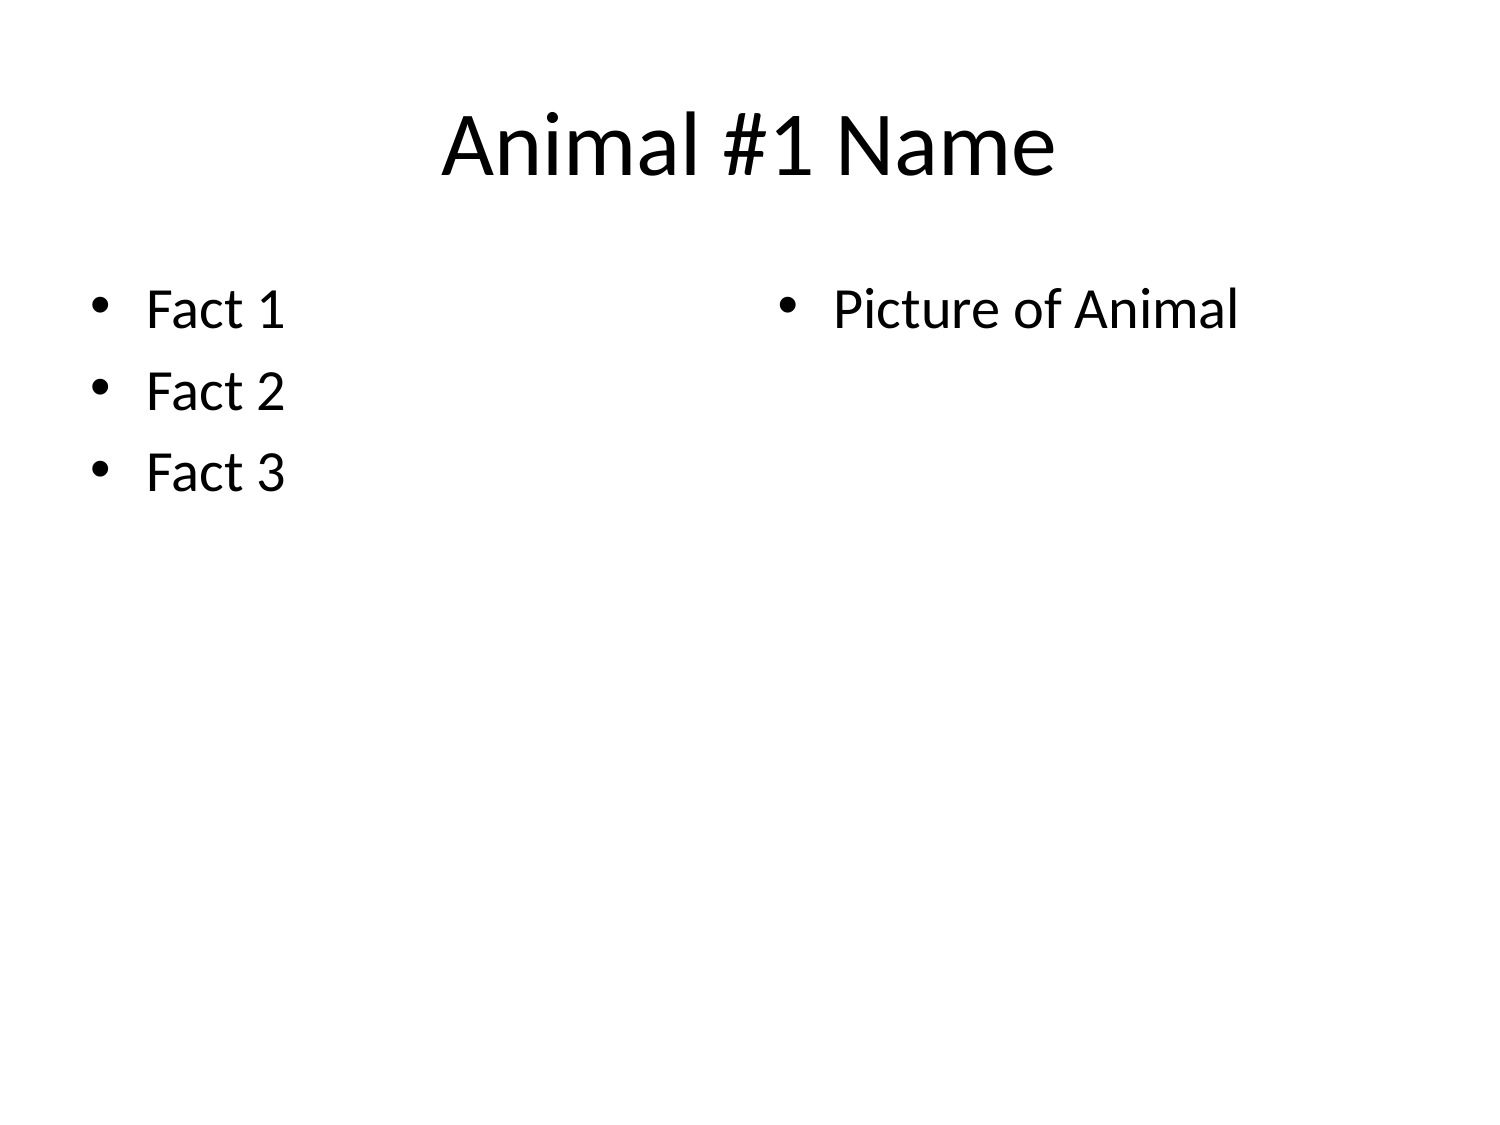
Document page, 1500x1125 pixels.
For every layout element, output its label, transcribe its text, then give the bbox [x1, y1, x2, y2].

list Picture of Animal [762, 262, 1425, 1005]
list Fact 1 Fact 2 Fact 3 [75, 262, 738, 1005]
title Animal #1 Name [75, 45, 1425, 233]
